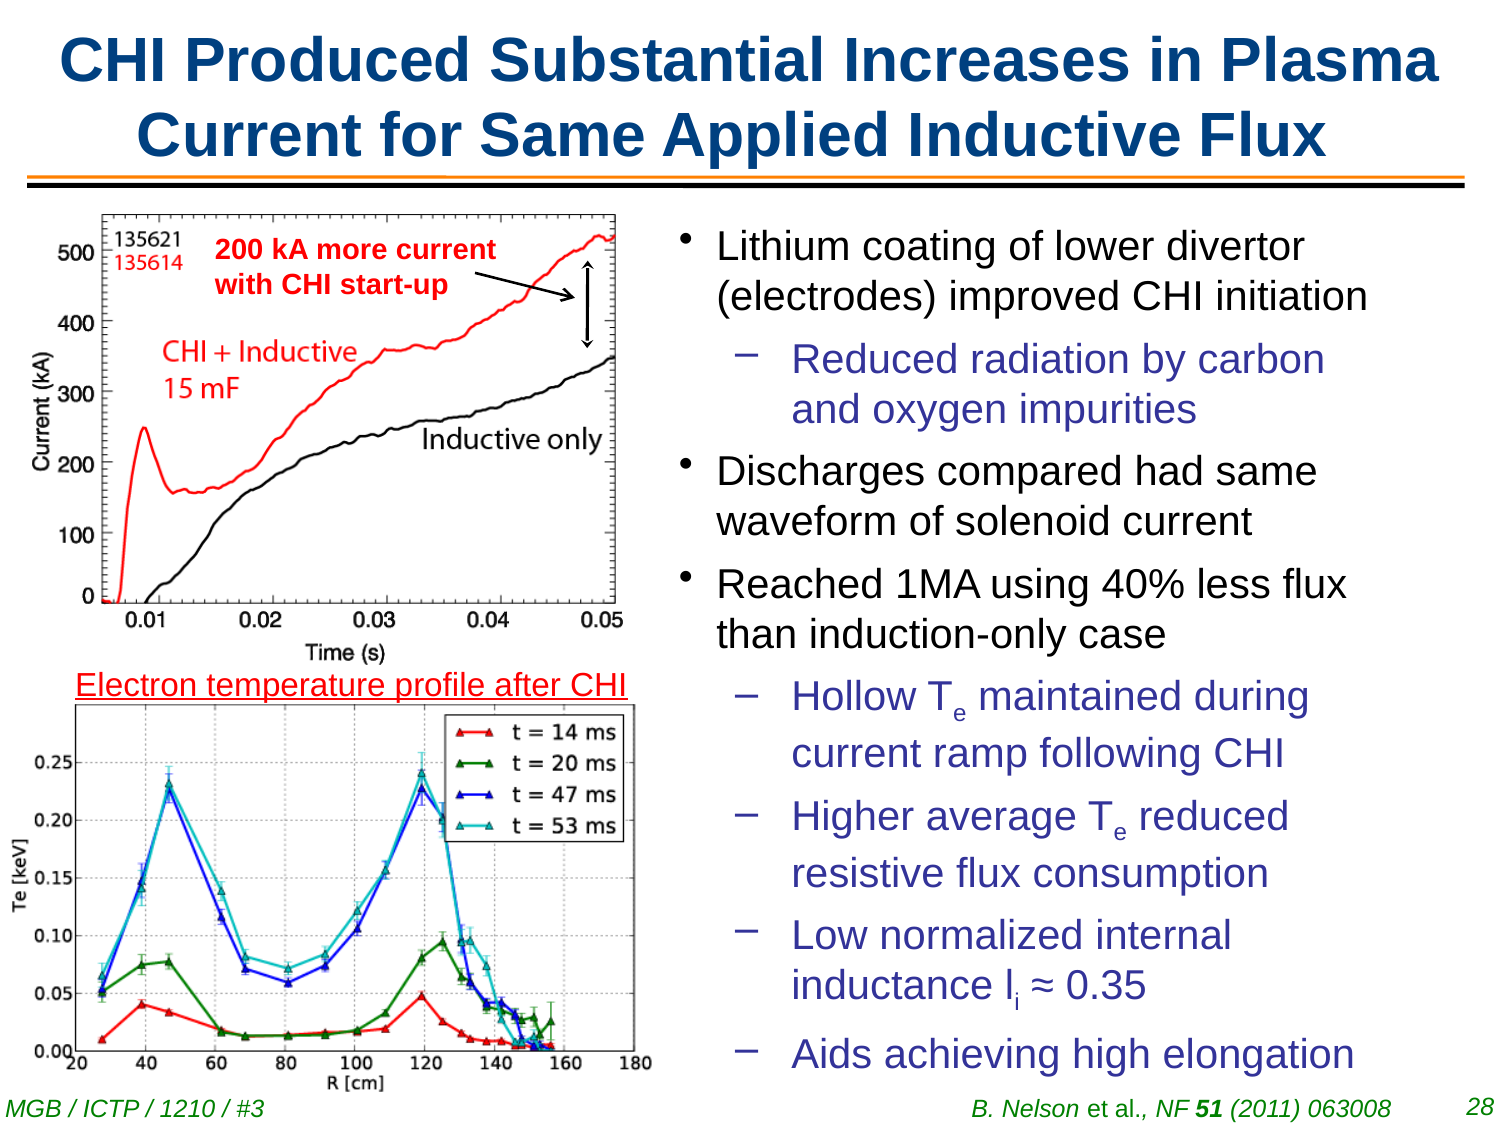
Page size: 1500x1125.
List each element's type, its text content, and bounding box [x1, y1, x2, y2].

text_box Lithium coating of lower divertor (electrodes) improved CHI initiation Reduced radiation by carbon and oxygen impurities Discharges compared had same waveform of solenoid current Reached 1MA using 40% less flux than induction-only case Hollow Te maintained during current ramp following CHI Higher average Te reduced resistive flux consumption Low normalized internal inductance li ≈ 0.35 Aids achieving high elongation [664, 211, 1409, 1085]
picture [0, 704, 658, 1097]
slide_number MGB / ICTP / 1210 / #3 [1, 1104, 269, 1124]
picture [24, 210, 628, 669]
text_box Electron temperature profile after CHI [75, 674, 629, 703]
slide_number 28 [1463, 1090, 1500, 1122]
text_box B. Nelson et al., NF 51 (2011) 063008 [971, 1092, 1421, 1123]
title CHI Produced Substantial Increases in Plasma Current for Same Applied Inductive Flux [0, 10, 1500, 177]
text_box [474, 272, 576, 299]
